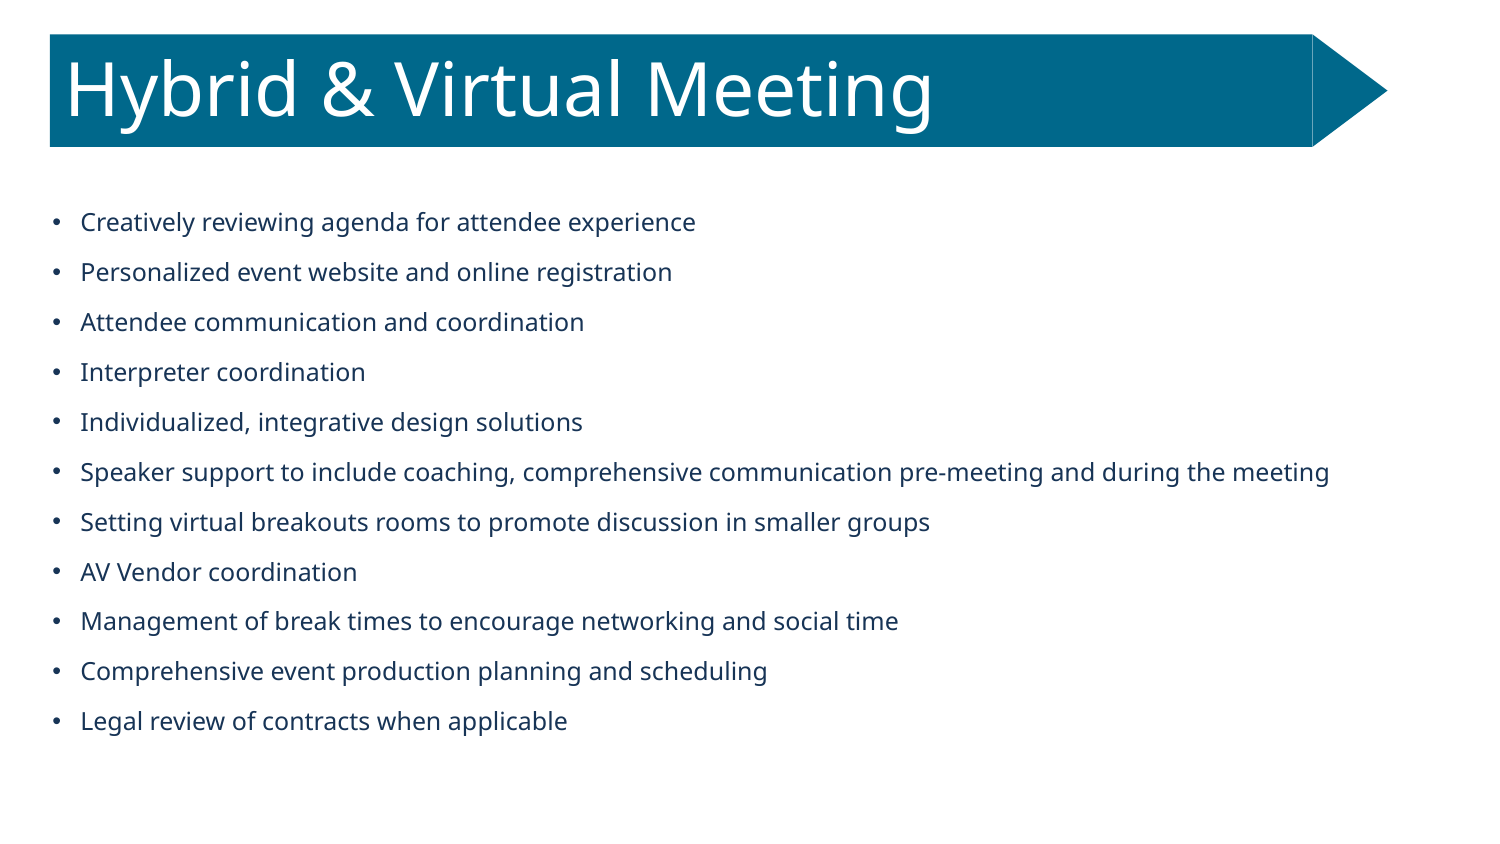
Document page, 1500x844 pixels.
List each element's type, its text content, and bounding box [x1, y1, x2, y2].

list Creatively reviewing agenda for attendee experience Personalized event website and online registration Attendee communication and coordination Interpreter coordination Individualized, integrative design solutions Speaker support to include coaching, comprehensive communication pre-meeting and during the meeting Setting virtual breakouts rooms to promote discussion in smaller groups AV Vendor coordination Management of break times to encourage networking and social time Comprehensive event production planning and scheduling Legal review of contracts when applicable [37, 184, 1463, 747]
list Hybrid & Virtual Meeting Planning [50, 34, 1238, 147]
